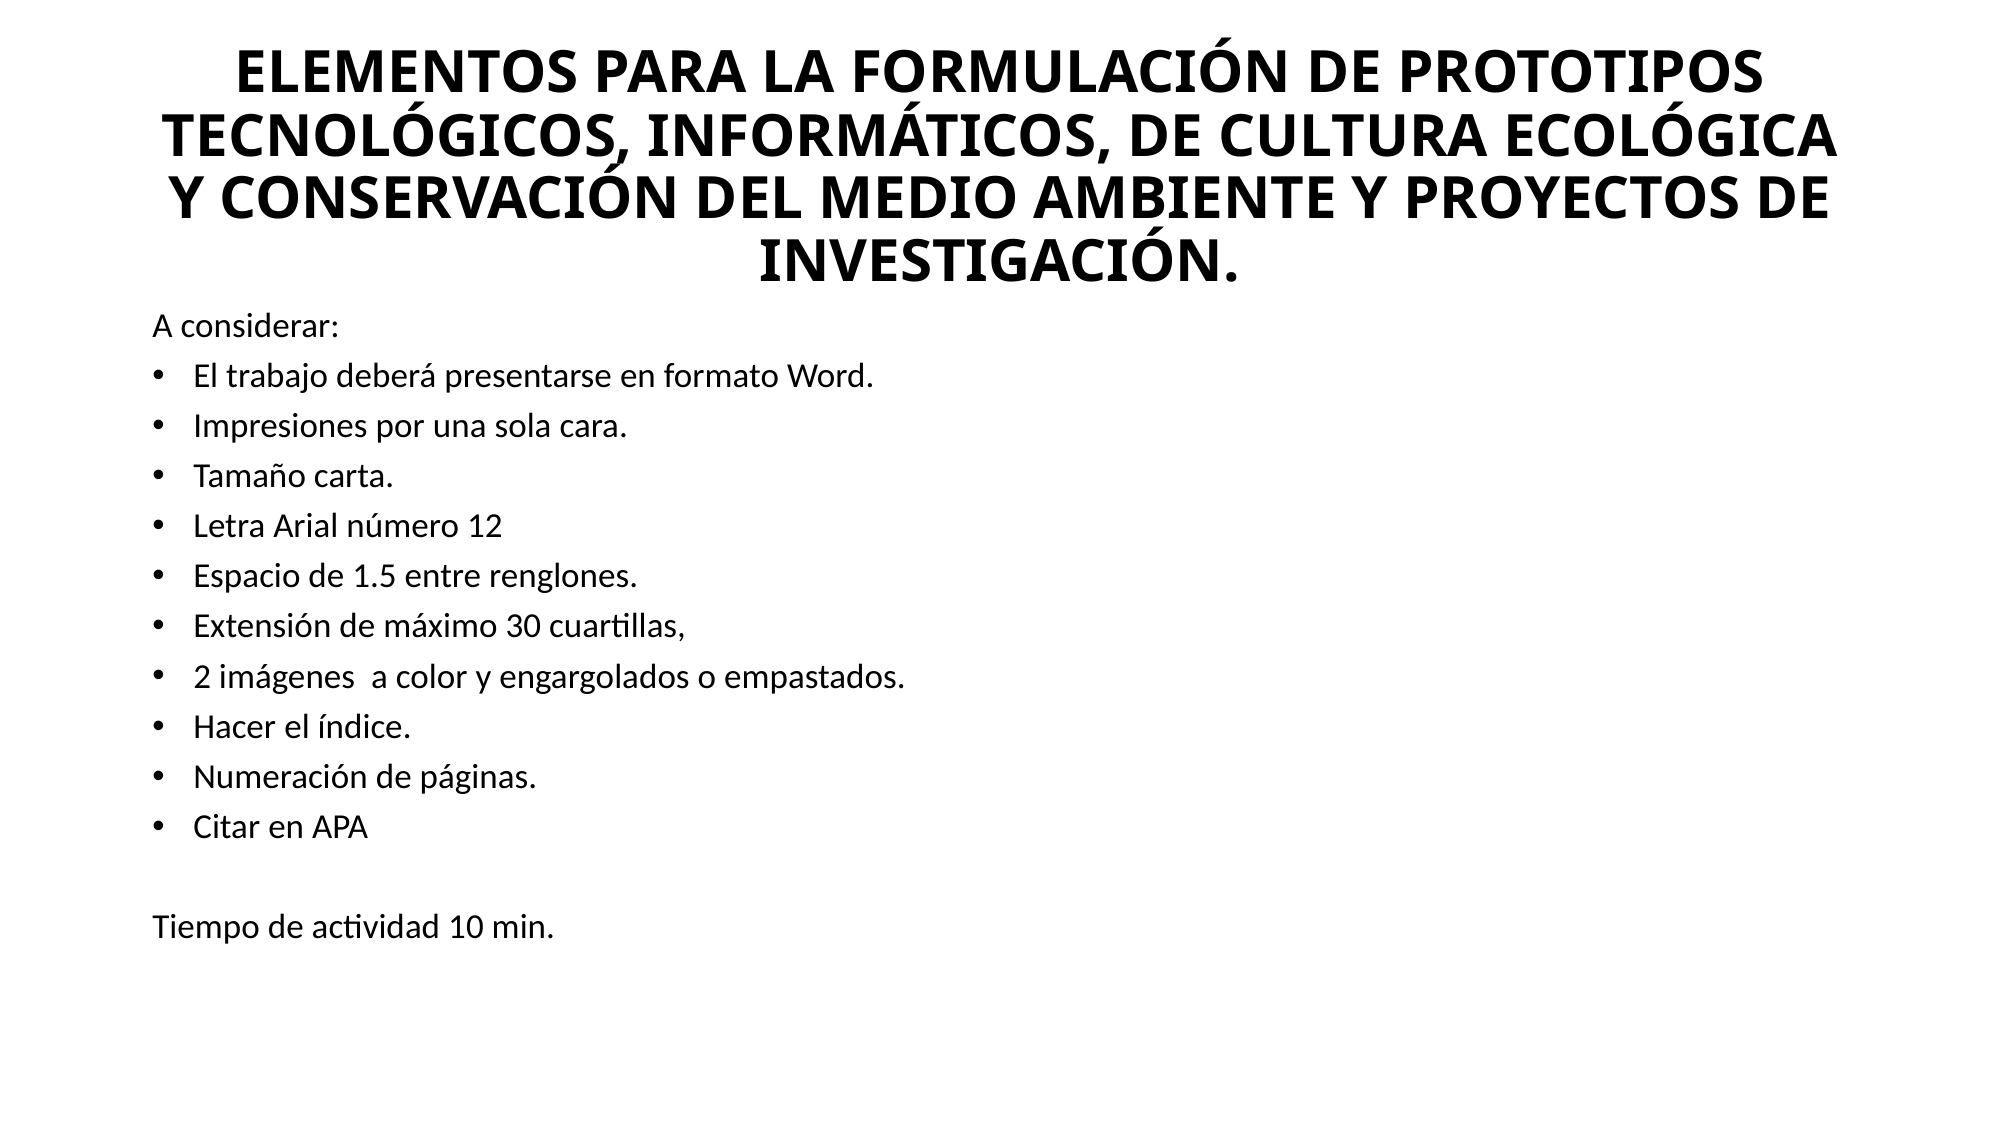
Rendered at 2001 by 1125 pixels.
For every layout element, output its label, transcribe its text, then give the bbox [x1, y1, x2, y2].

list A considerar: El trabajo deberá presentarse en formato Word. Impresiones por una sola cara. Tamaño carta. Letra Arial número 12 Espacio de 1.5 entre renglones. Extensión de máximo 30 cuartillas, 2 imágenes a color y engargolados o empastados. Hacer el índice. Numeración de páginas. Citar en APA Tiempo de actividad 10 min. [137, 299, 1863, 1014]
title ELEMENTOS PARA LA FORMULACIÓN DE PROTOTIPOS TECNOLÓGICOS, INFORMÁTICOS, DE CULTURA ECOLÓGICA Y CONSERVACIÓN DEL MEDIO AMBIENTE Y PROYECTOS DE INVESTIGACIÓN. [137, 59, 1863, 278]
